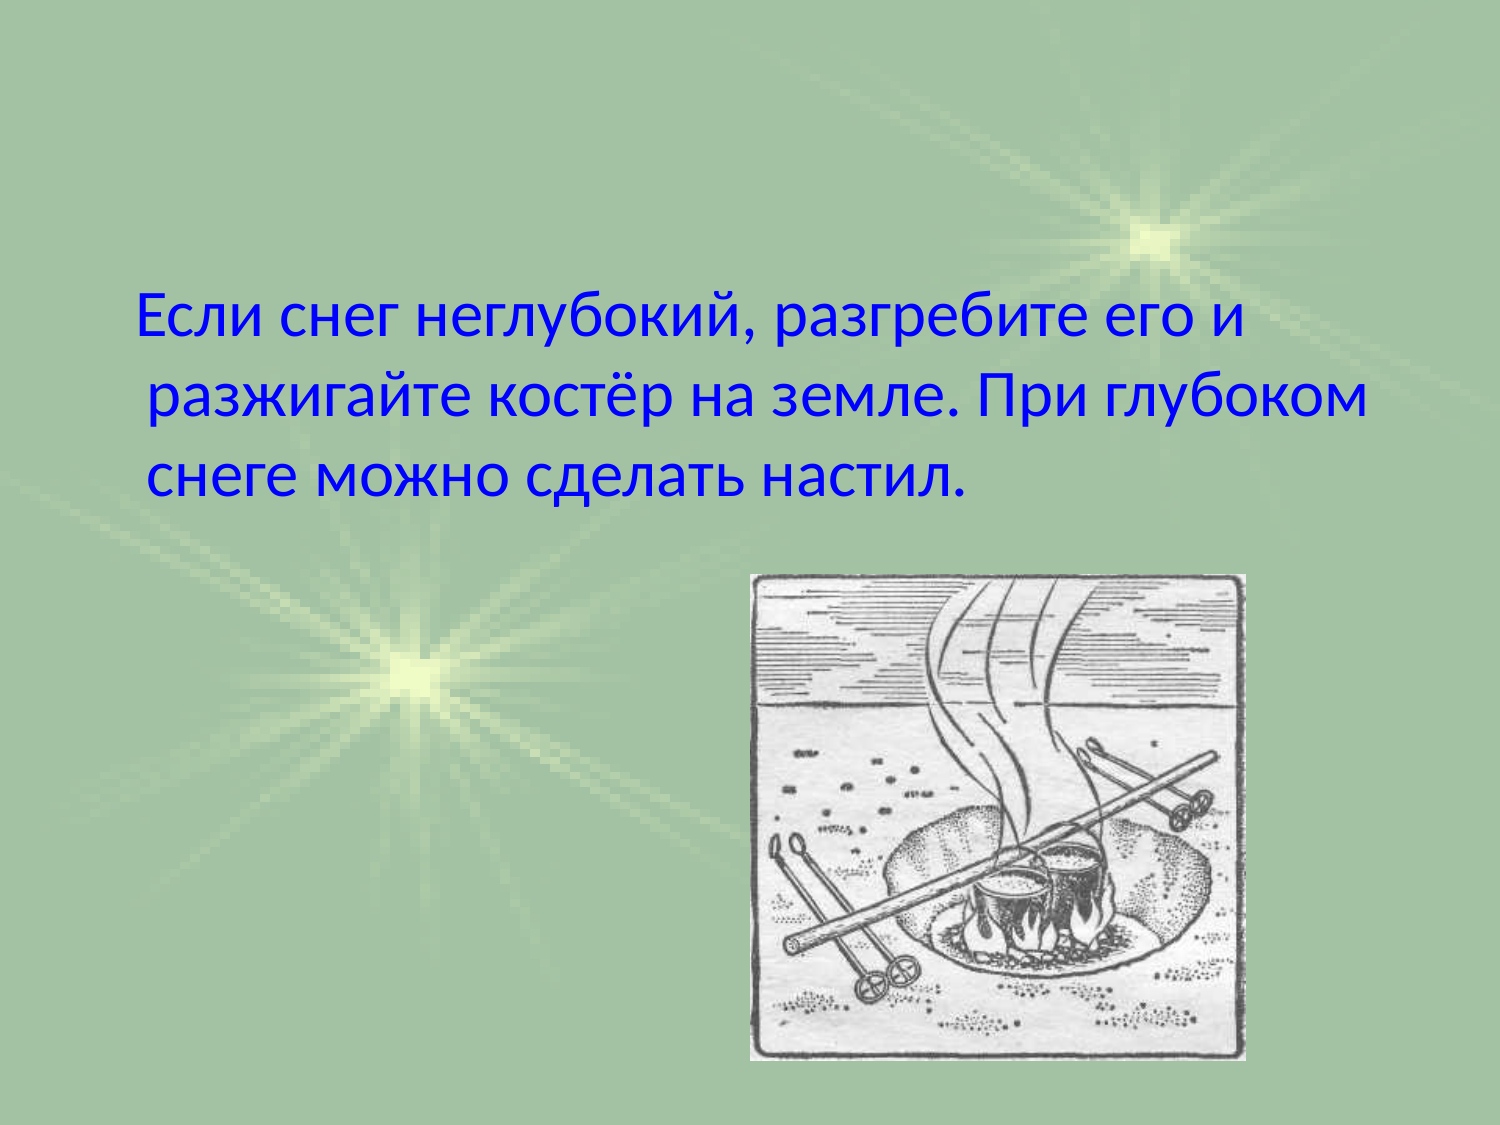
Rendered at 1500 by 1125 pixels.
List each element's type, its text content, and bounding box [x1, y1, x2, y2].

picture [0, 0, 1500, 1125]
list Если снег неглубокий, разгребите его и разжигайте костёр на земле. При глубоком снеге можно сделать настил. [75, 262, 1425, 622]
